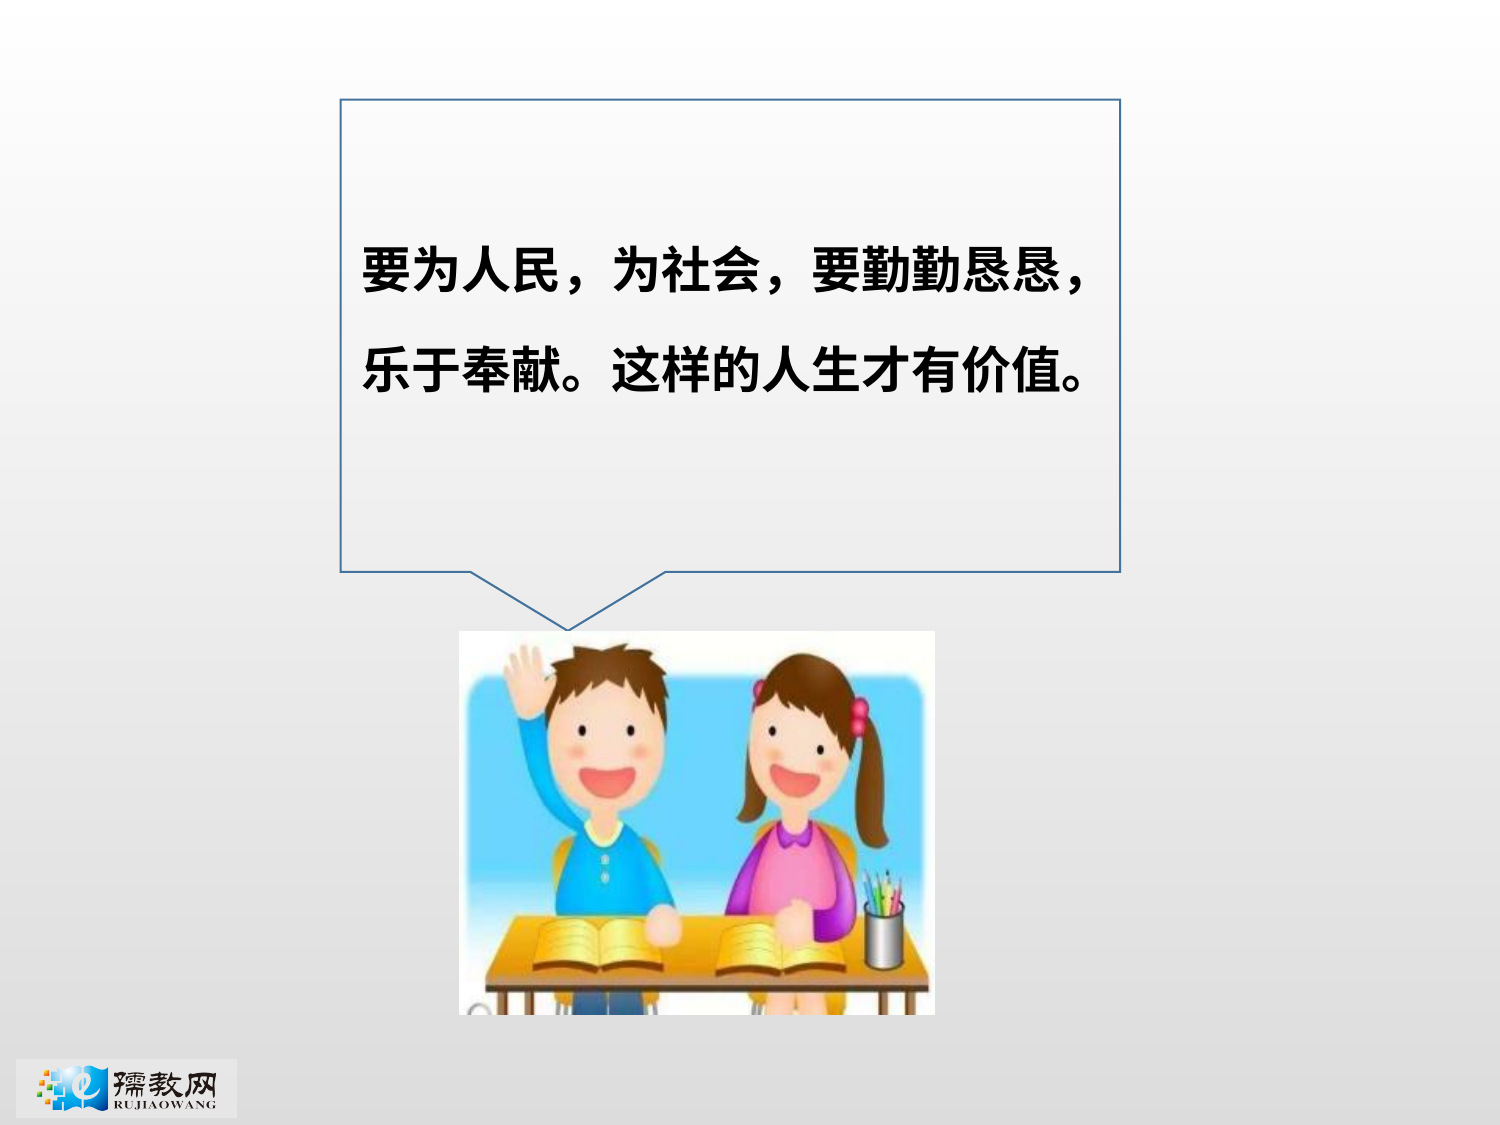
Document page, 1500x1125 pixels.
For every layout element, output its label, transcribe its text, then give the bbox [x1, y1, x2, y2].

text_box [339, 98, 1122, 631]
text_box 要为人民，为社会，要勤勤恳恳， 乐于奉献。这样的人生才有价值。 [346, 191, 1127, 406]
picture [16, 1059, 237, 1118]
picture [459, 631, 935, 1015]
